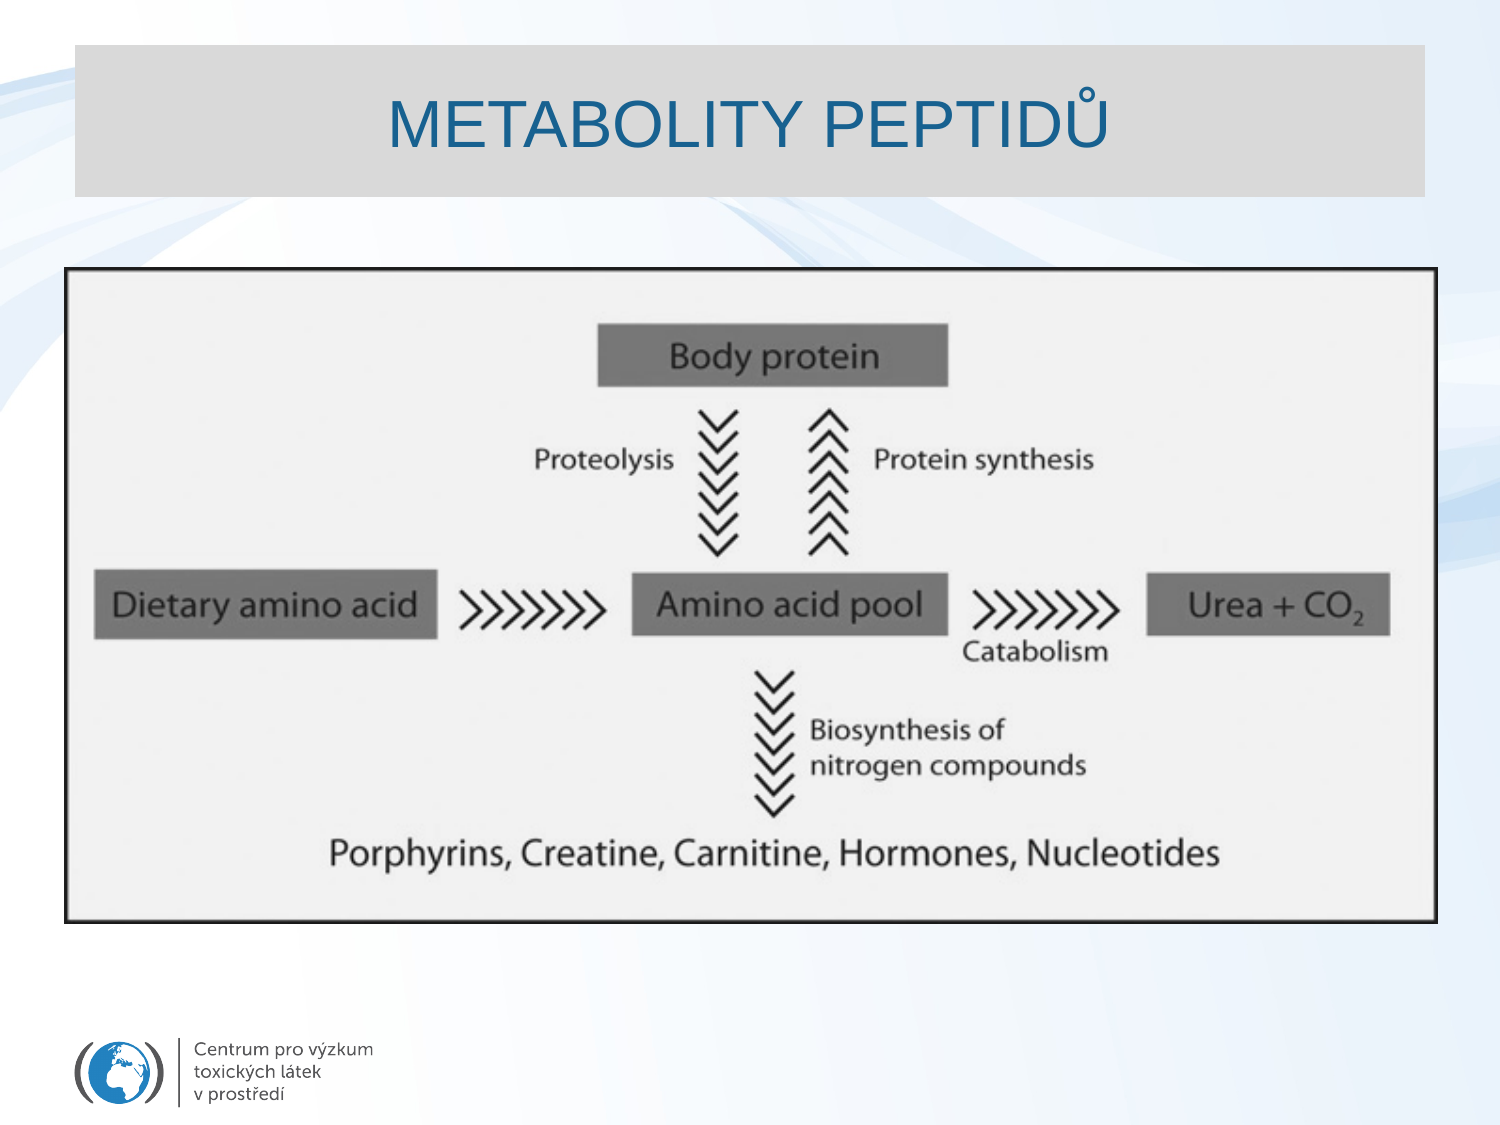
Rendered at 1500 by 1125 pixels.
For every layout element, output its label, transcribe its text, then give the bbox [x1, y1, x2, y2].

title METABOLITY PEPTIDŮ [75, 45, 1425, 197]
picture [0, 0, 1500, 1125]
